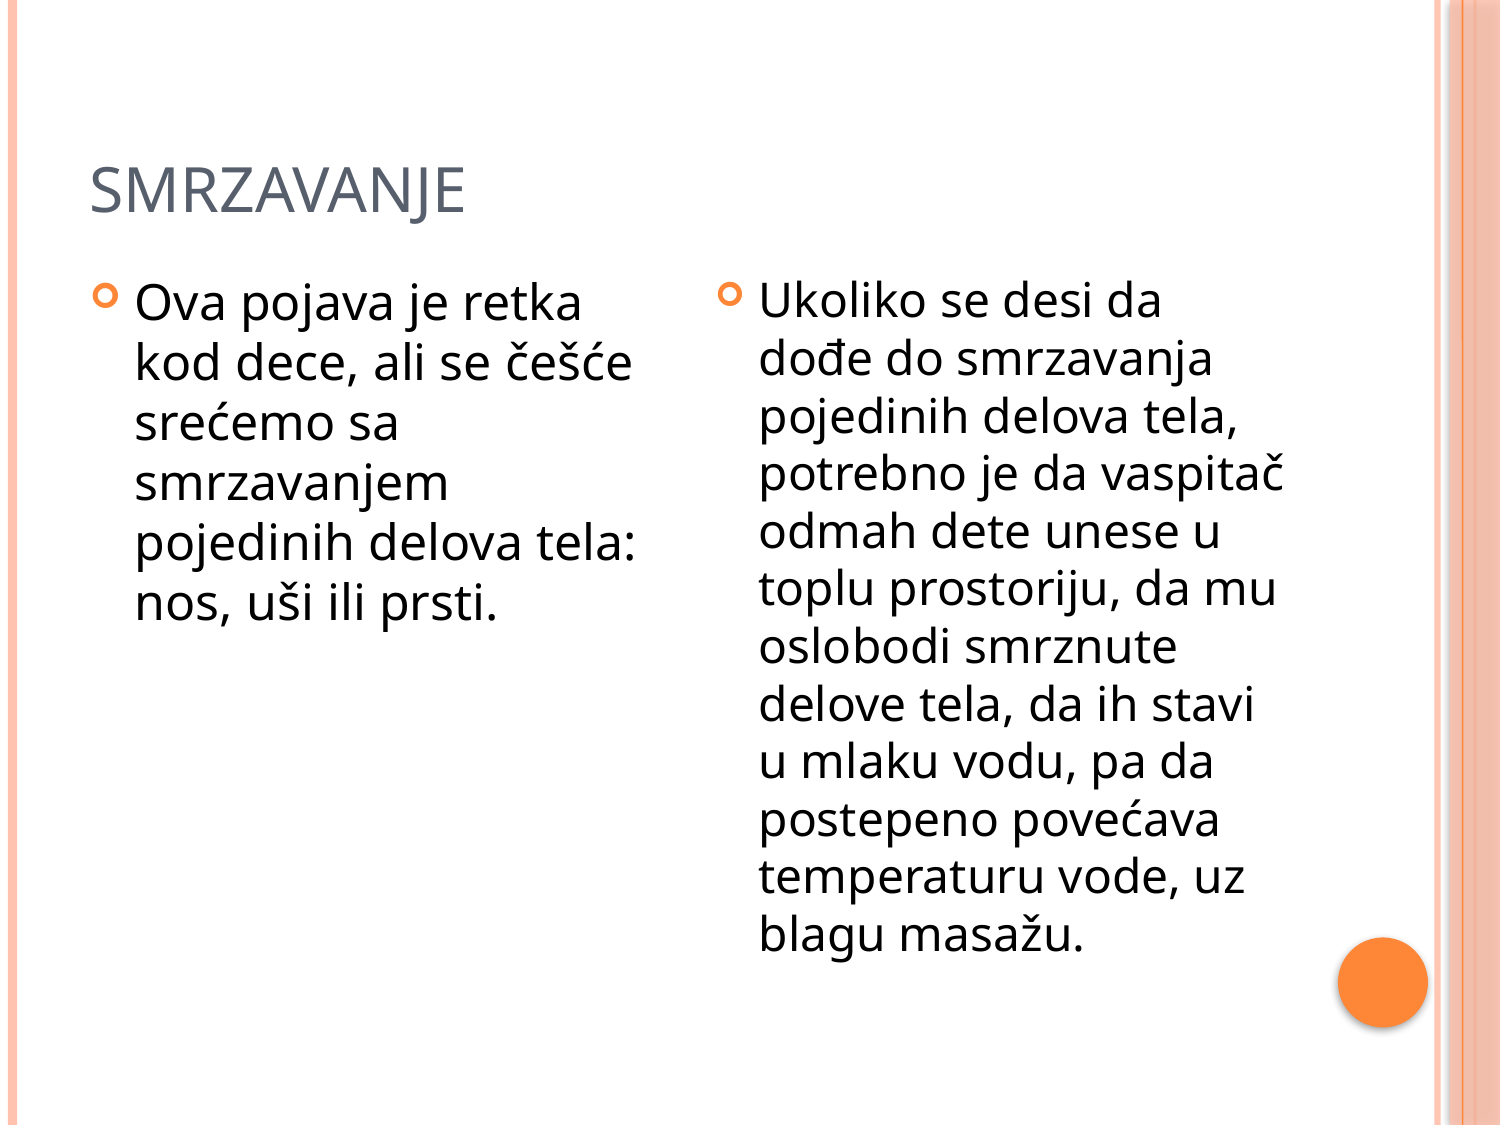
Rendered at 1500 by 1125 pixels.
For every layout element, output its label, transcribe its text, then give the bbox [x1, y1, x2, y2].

list Ukoliko se desi da dođe do smrzavanja pojedinih delova tela, potrebno je da vaspitač odmah dete unese u toplu prostoriju, da mu oslobodi smrznute delove tela, da ih stavi u mlaku vodu, pa da postepeno povećava temperaturu vode, uz blagu masažu. [700, 262, 1301, 1013]
title SMRZAVANJE [75, 45, 1300, 233]
list Ova pojava je retka kod dece, ali se češće srećemo sa smrzavanjem pojedinih delova tela: nos, uši ili prsti. [75, 262, 675, 1013]
